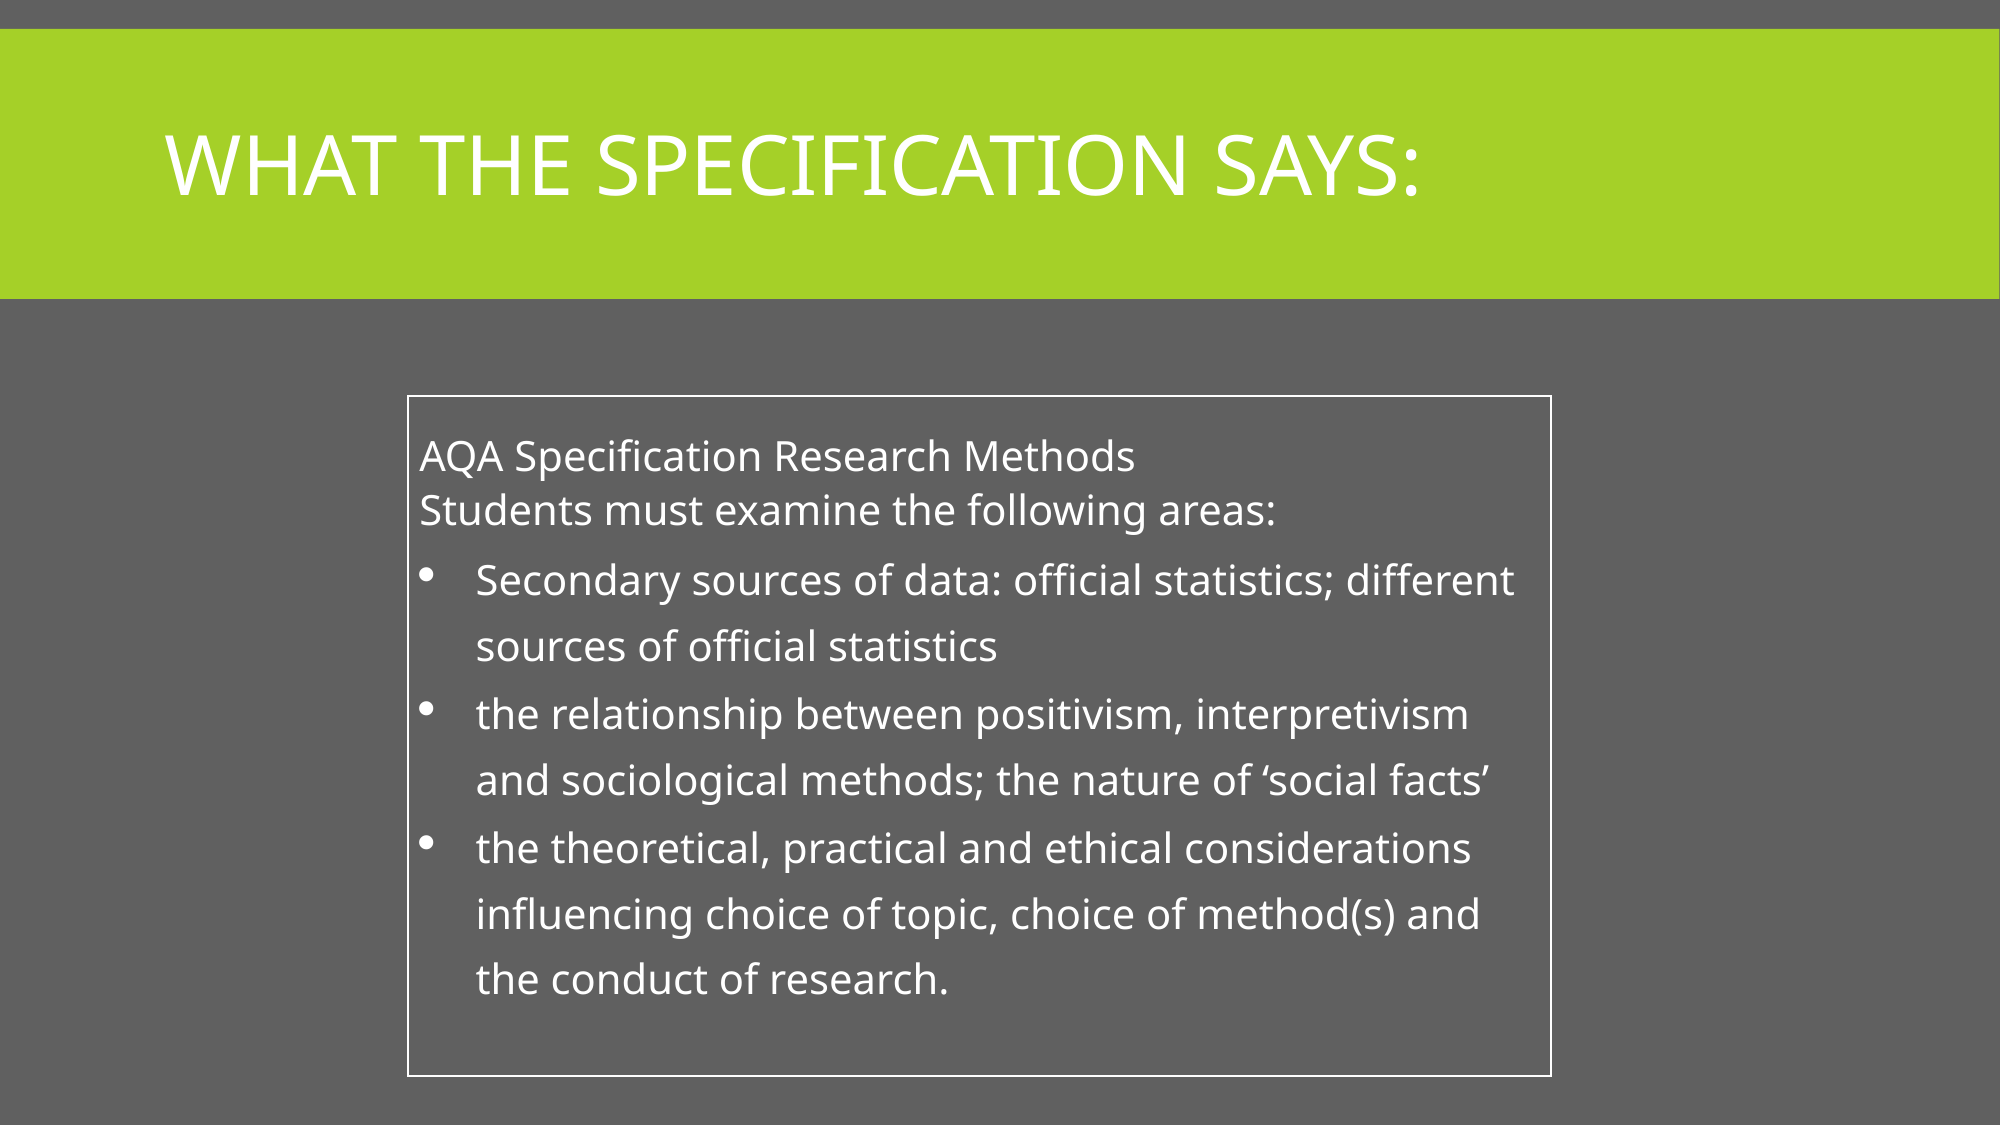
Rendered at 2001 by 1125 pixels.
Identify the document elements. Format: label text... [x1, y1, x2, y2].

table_header AQA Specification Research Methods Students must examine the following areas: Secondary sources of data: official statistics; different sources of official statistics the relationship between positivism, interpretivism and sociological methods; the nature of ‘social facts’ the theoretical, practical and ethical considerations influencing choice of topic, choice of method(s) and the conduct of research. [409, 397, 1550, 1075]
title What the specification says: [149, 46, 1850, 295]
